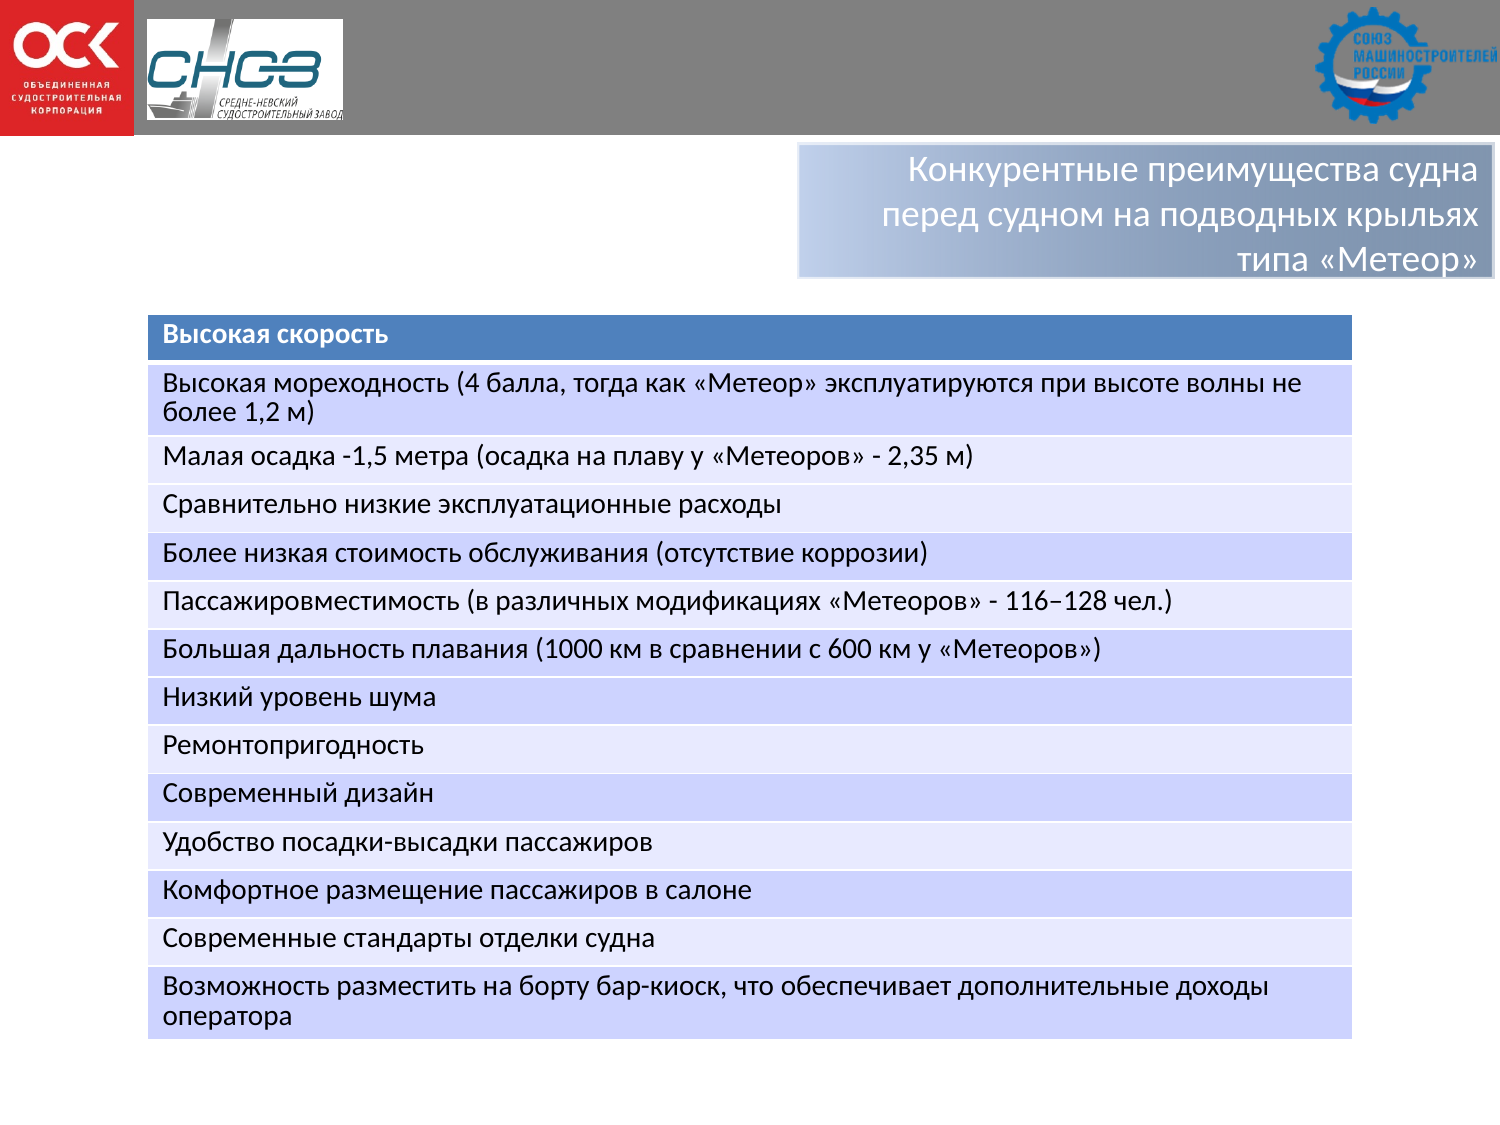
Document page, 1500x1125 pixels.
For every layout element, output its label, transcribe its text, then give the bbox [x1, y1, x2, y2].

table_cell Низкий уровень шума [148, 678, 1352, 724]
table_cell Современные стандарты отделки судна [148, 919, 1352, 965]
picture [0, 0, 134, 136]
picture [1315, 7, 1497, 124]
table_cell Сравнительно низкие эксплуатационные расходы [148, 485, 1352, 532]
table_cell Большая дальность плавания (1000 км в сравнении с 600 км у «Метеоров») [148, 630, 1352, 676]
table_cell Малая осадка -1,5 метра (осадка на плаву у «Метеоров» - 2,35 м) [148, 437, 1352, 483]
table_cell Ремонтопригодность [148, 726, 1352, 773]
table_cell Более низкая стоимость обслуживания (отсутствие коррозии) [148, 533, 1352, 580]
text_box Конкурентные преимущества судна перед судном на подводных крыльях типа «Метеор» [795, 141, 1496, 281]
picture [147, 18, 343, 120]
table_cell Возможность разместить на борту бар-киоск, что обеспечивает дополнительные доходы оператора [148, 967, 1352, 1039]
table_cell Пассажировместимость (в различных модификациях «Метеоров» - 116–128 чел.) [148, 582, 1352, 628]
table_cell Удобство посадки-высадки пассажиров [148, 823, 1352, 869]
table_cell Высокая мореходность (4 балла, тогда как «Метеор» эксплуатируются при высоте волны не более 1,2 м) [148, 365, 1352, 435]
title [135, 0, 1500, 135]
table_header Высокая скорость [148, 315, 1352, 360]
table_cell Современный дизайн [148, 774, 1352, 821]
table_cell Комфортное размещение пассажиров в салоне [148, 871, 1352, 917]
